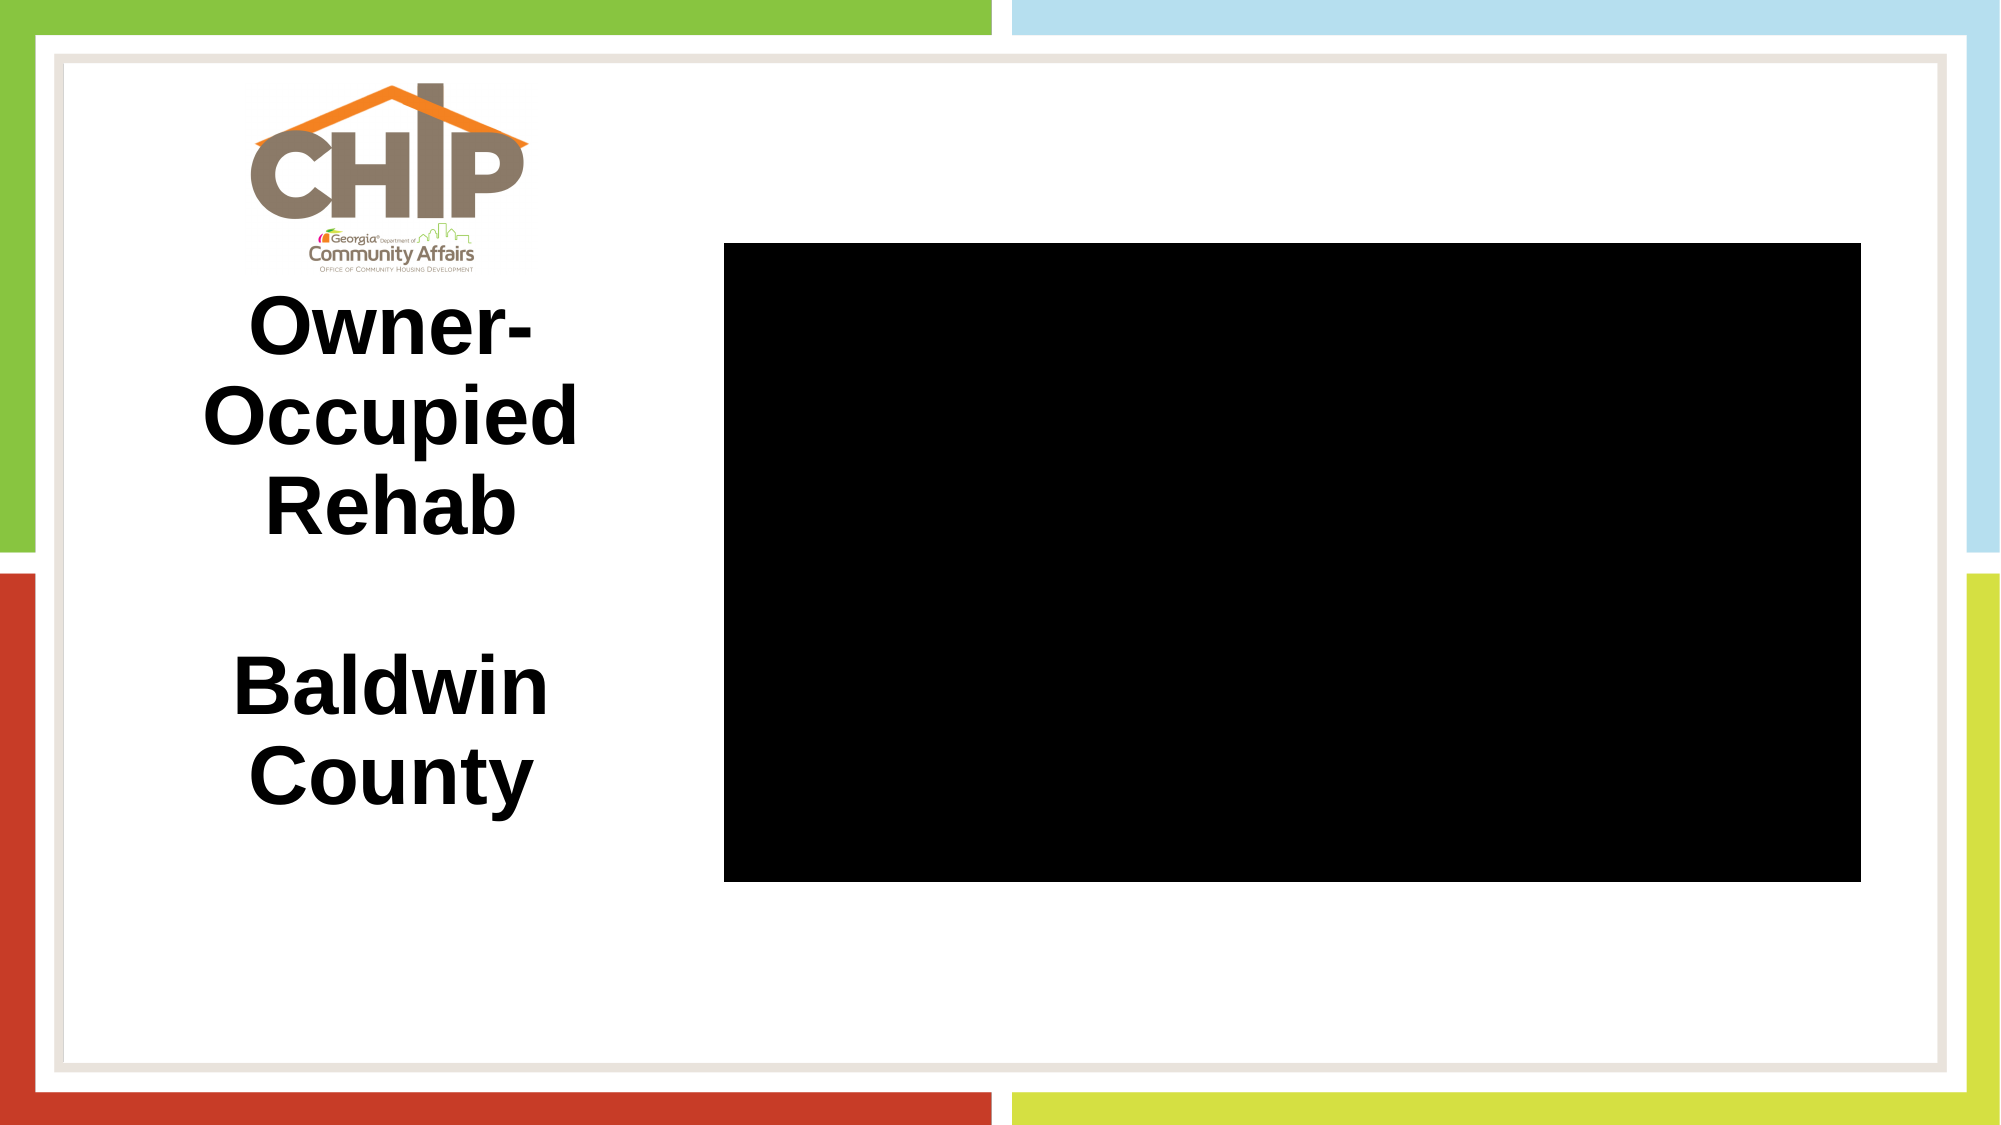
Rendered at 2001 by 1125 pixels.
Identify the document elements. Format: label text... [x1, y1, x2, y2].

picture [0, 0, 2000, 1125]
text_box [723, 242, 1861, 883]
title Owner-Occupied Rehab Baldwin County [114, 275, 669, 850]
